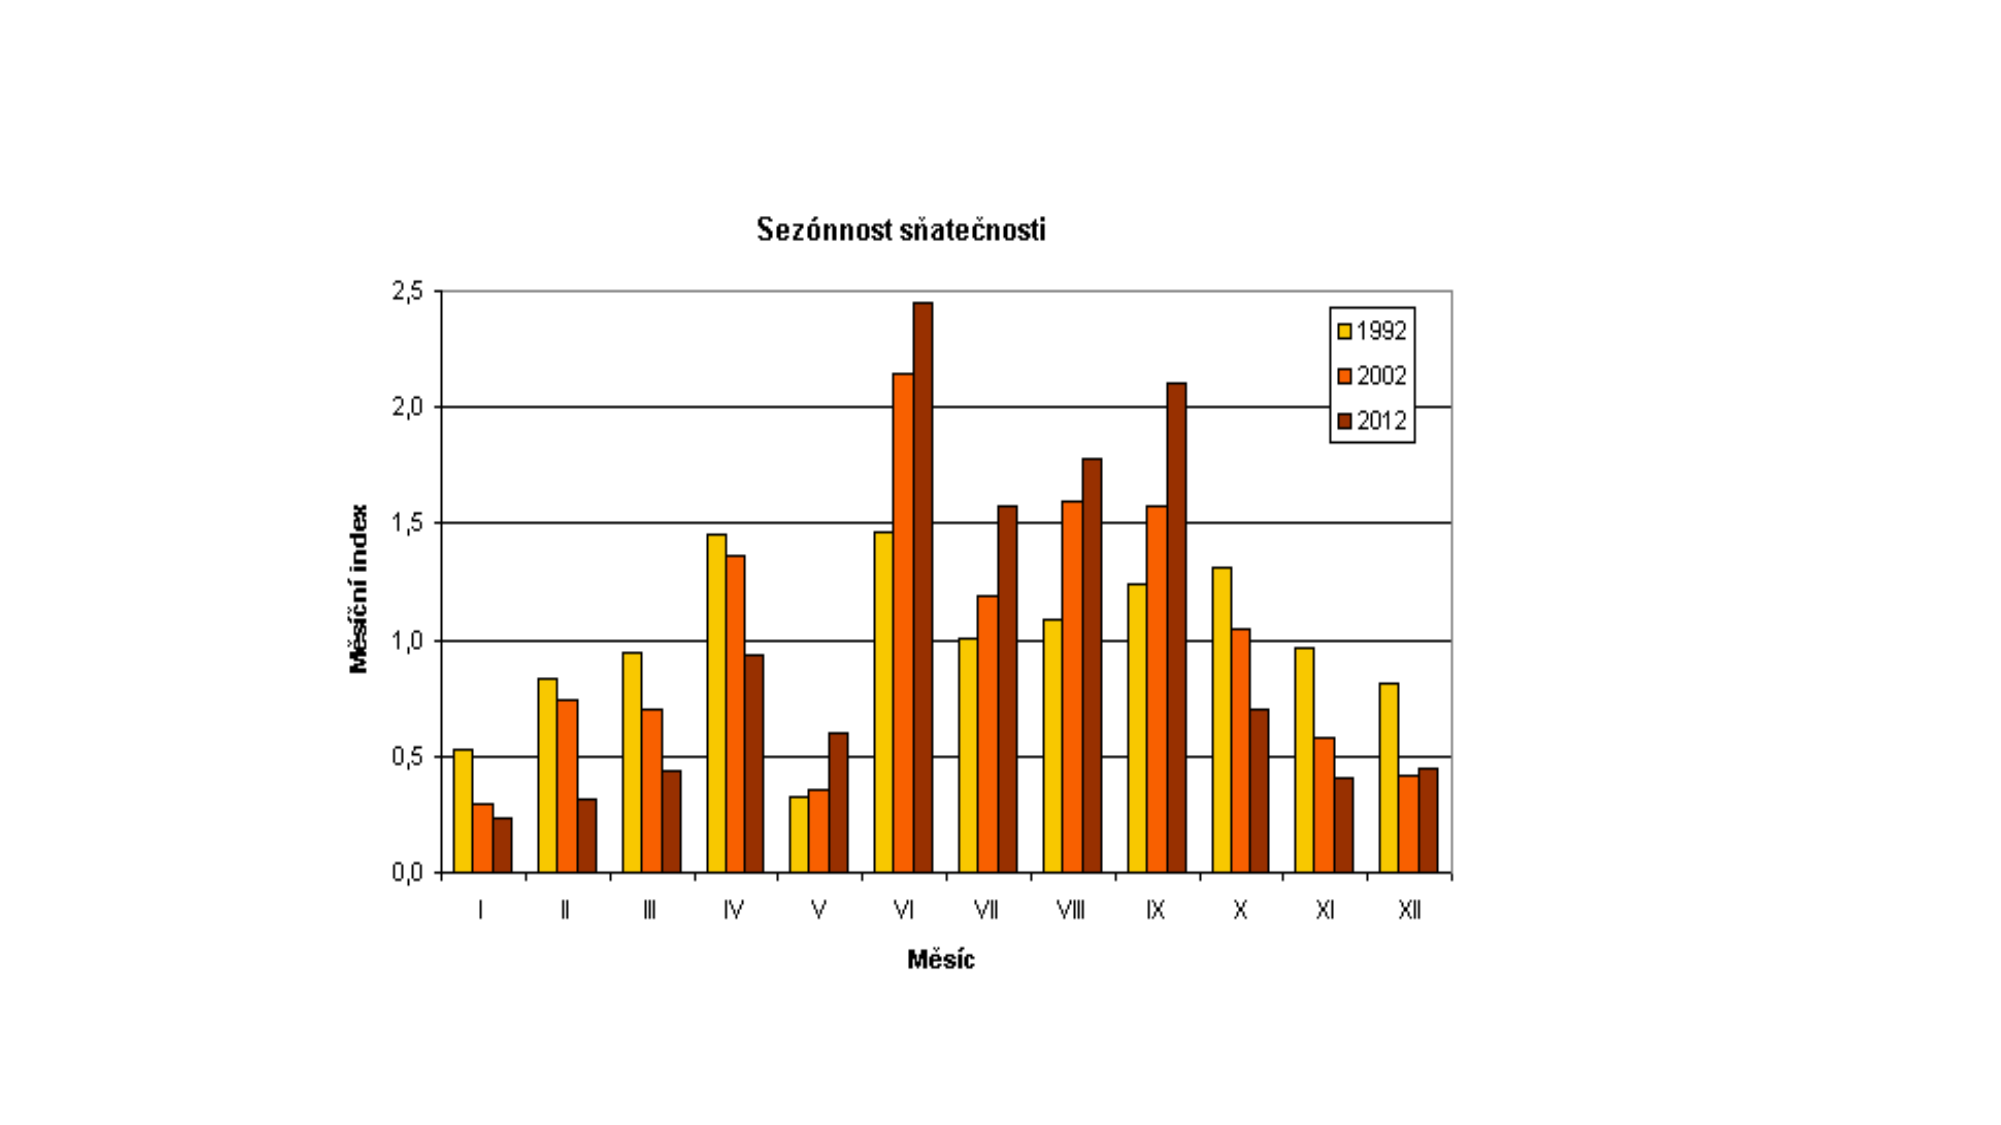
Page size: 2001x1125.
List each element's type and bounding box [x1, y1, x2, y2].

list [267, 185, 1733, 1034]
